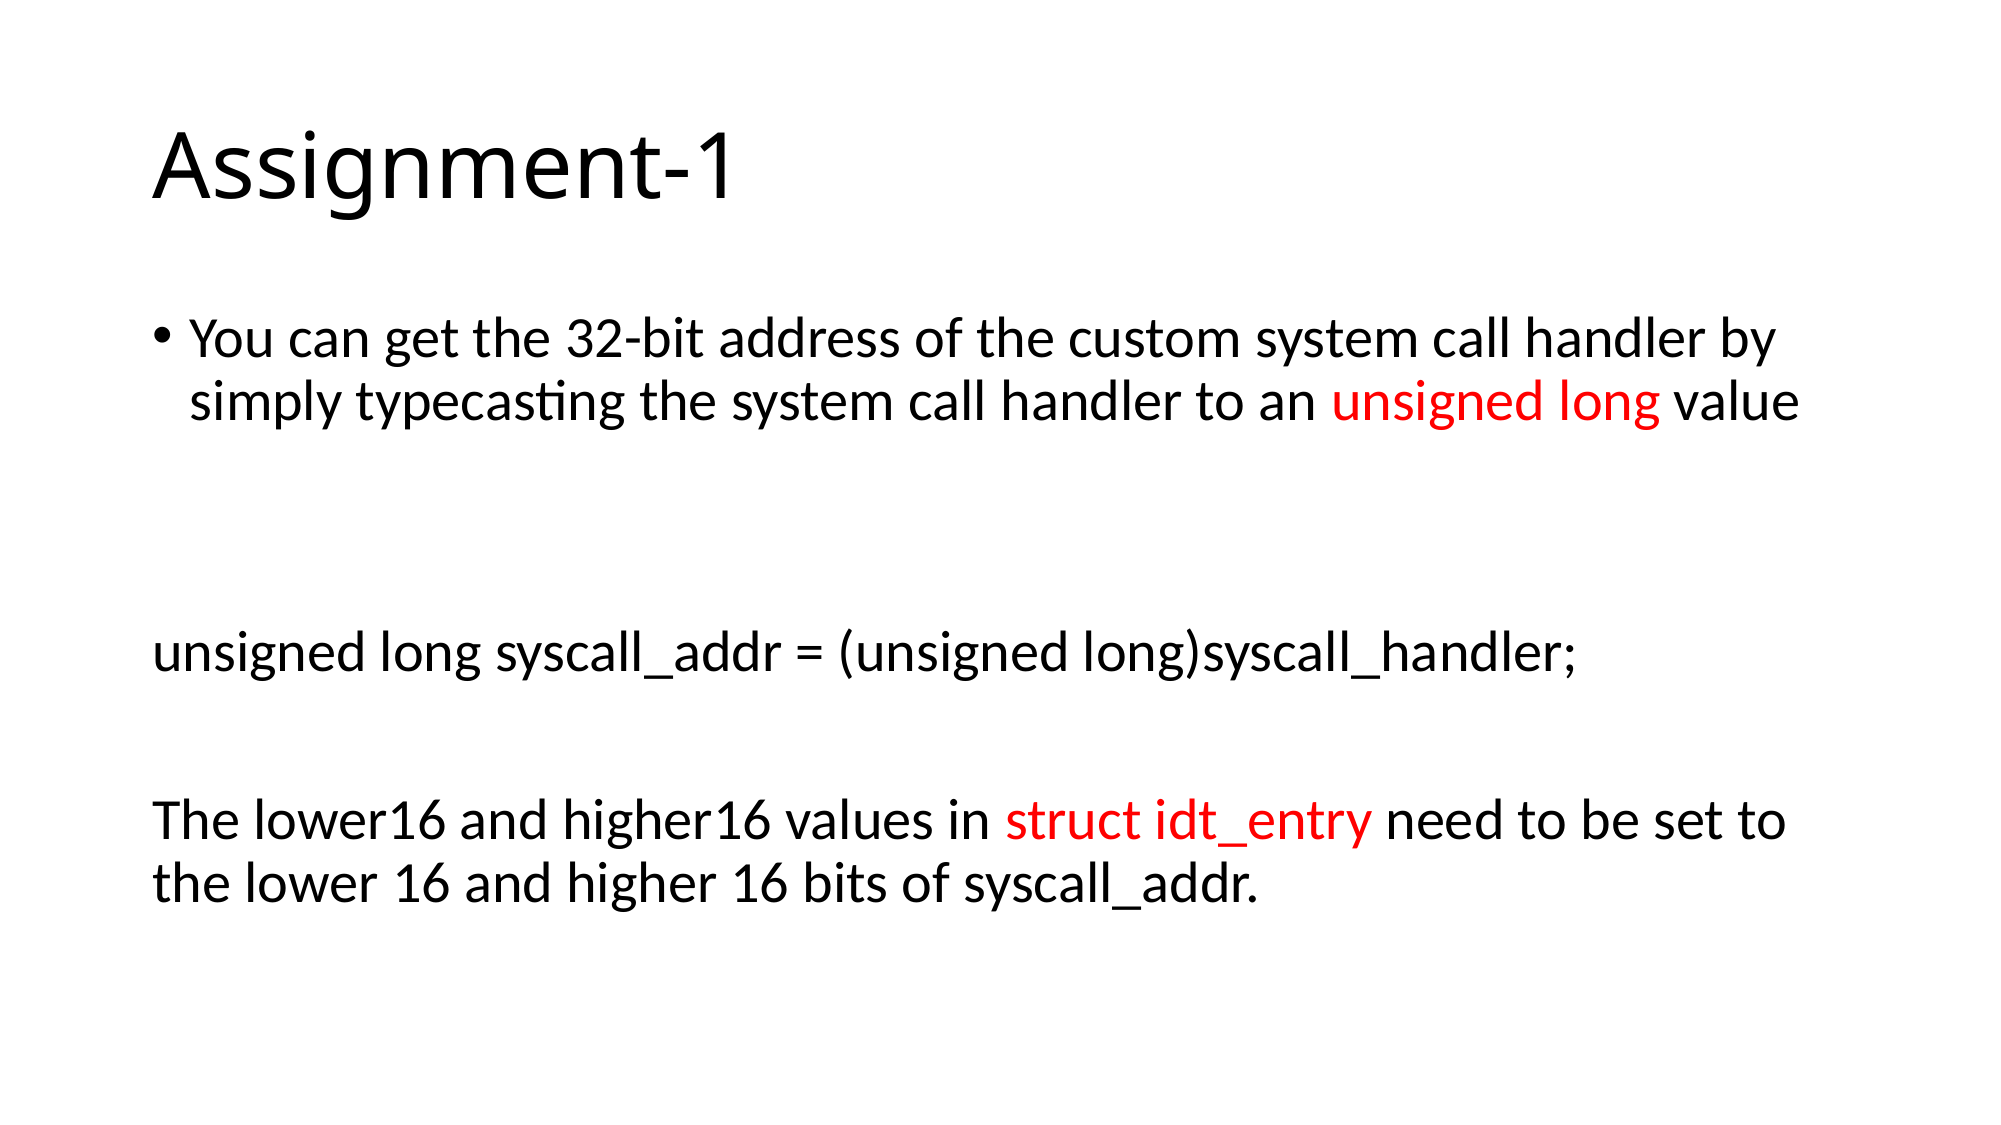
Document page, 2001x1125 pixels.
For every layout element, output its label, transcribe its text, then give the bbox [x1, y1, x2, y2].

list You can get the 32-bit address of the custom system call handler by simply typecasting the system call handler to an unsigned long value unsigned long syscall_addr = (unsigned long)syscall_handler; The lower16 and higher16 values in struct idt_entry need to be set to the lower 16 and higher 16 bits of syscall_addr. [137, 299, 1863, 1014]
title Assignment-1 [137, 59, 1863, 278]
